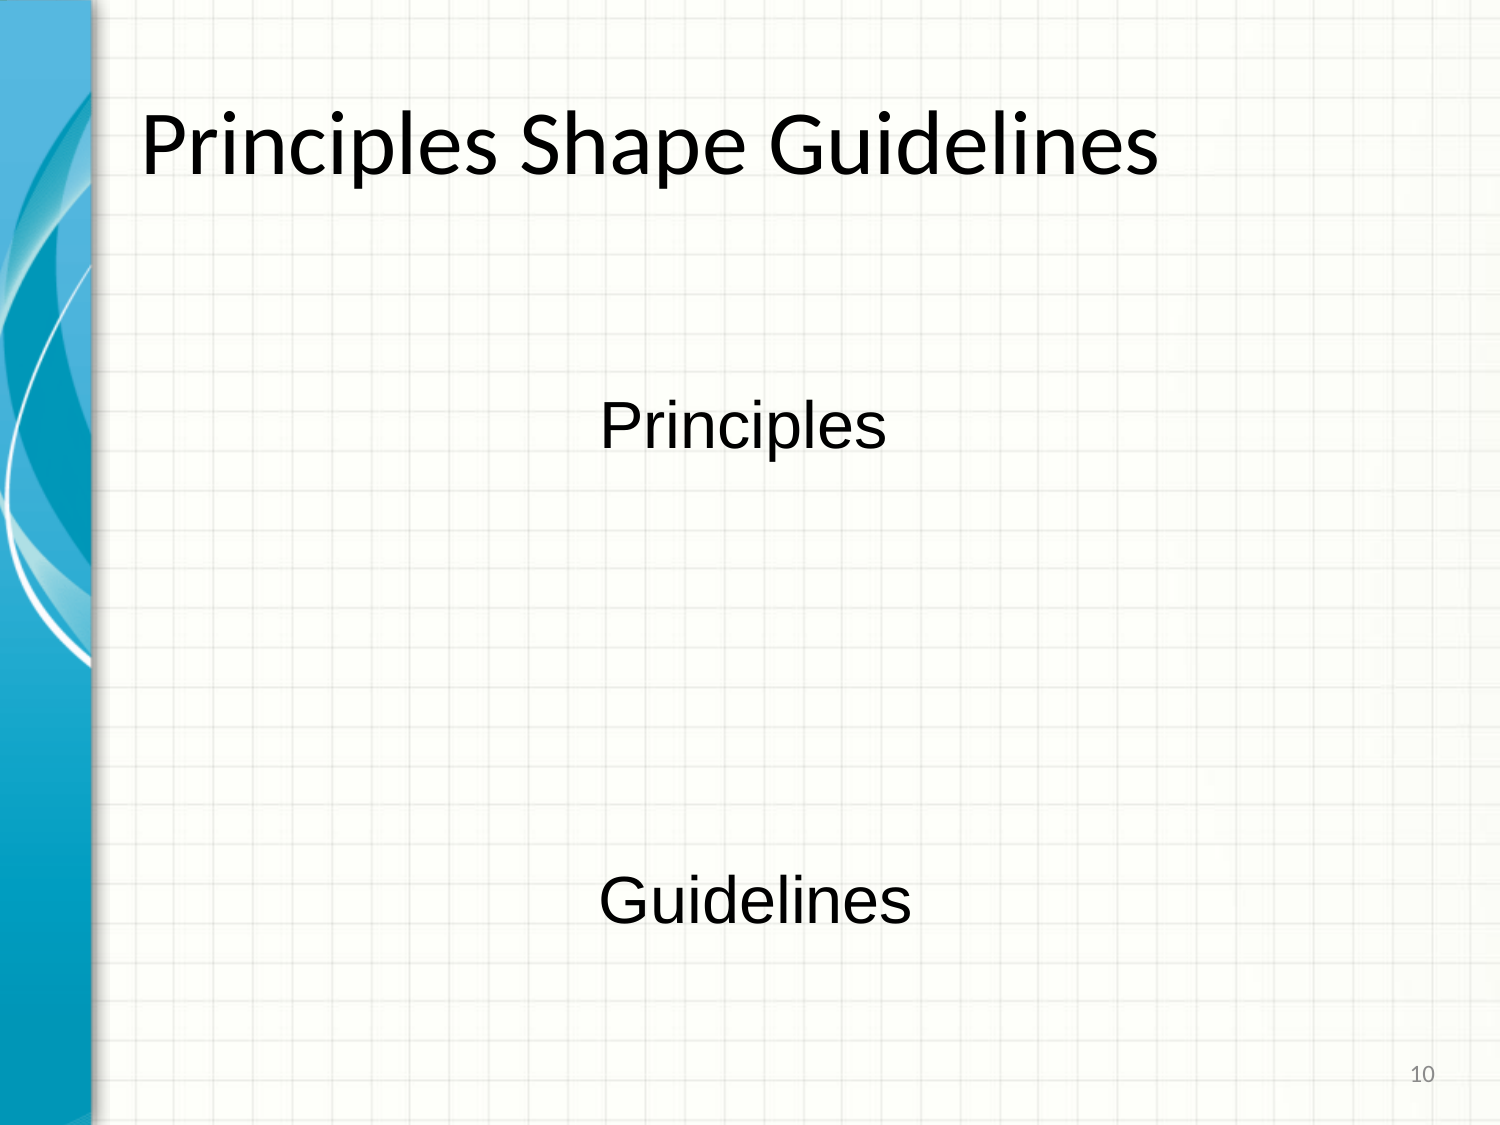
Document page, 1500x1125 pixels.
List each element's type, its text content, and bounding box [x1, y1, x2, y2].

title Principles Shape Guidelines [125, 44, 1450, 232]
picture [0, 0, 1500, 1125]
slide_number 10 [1100, 1042, 1450, 1103]
text_box Principles [474, 374, 1013, 470]
text_box Guidelines [487, 849, 1025, 945]
